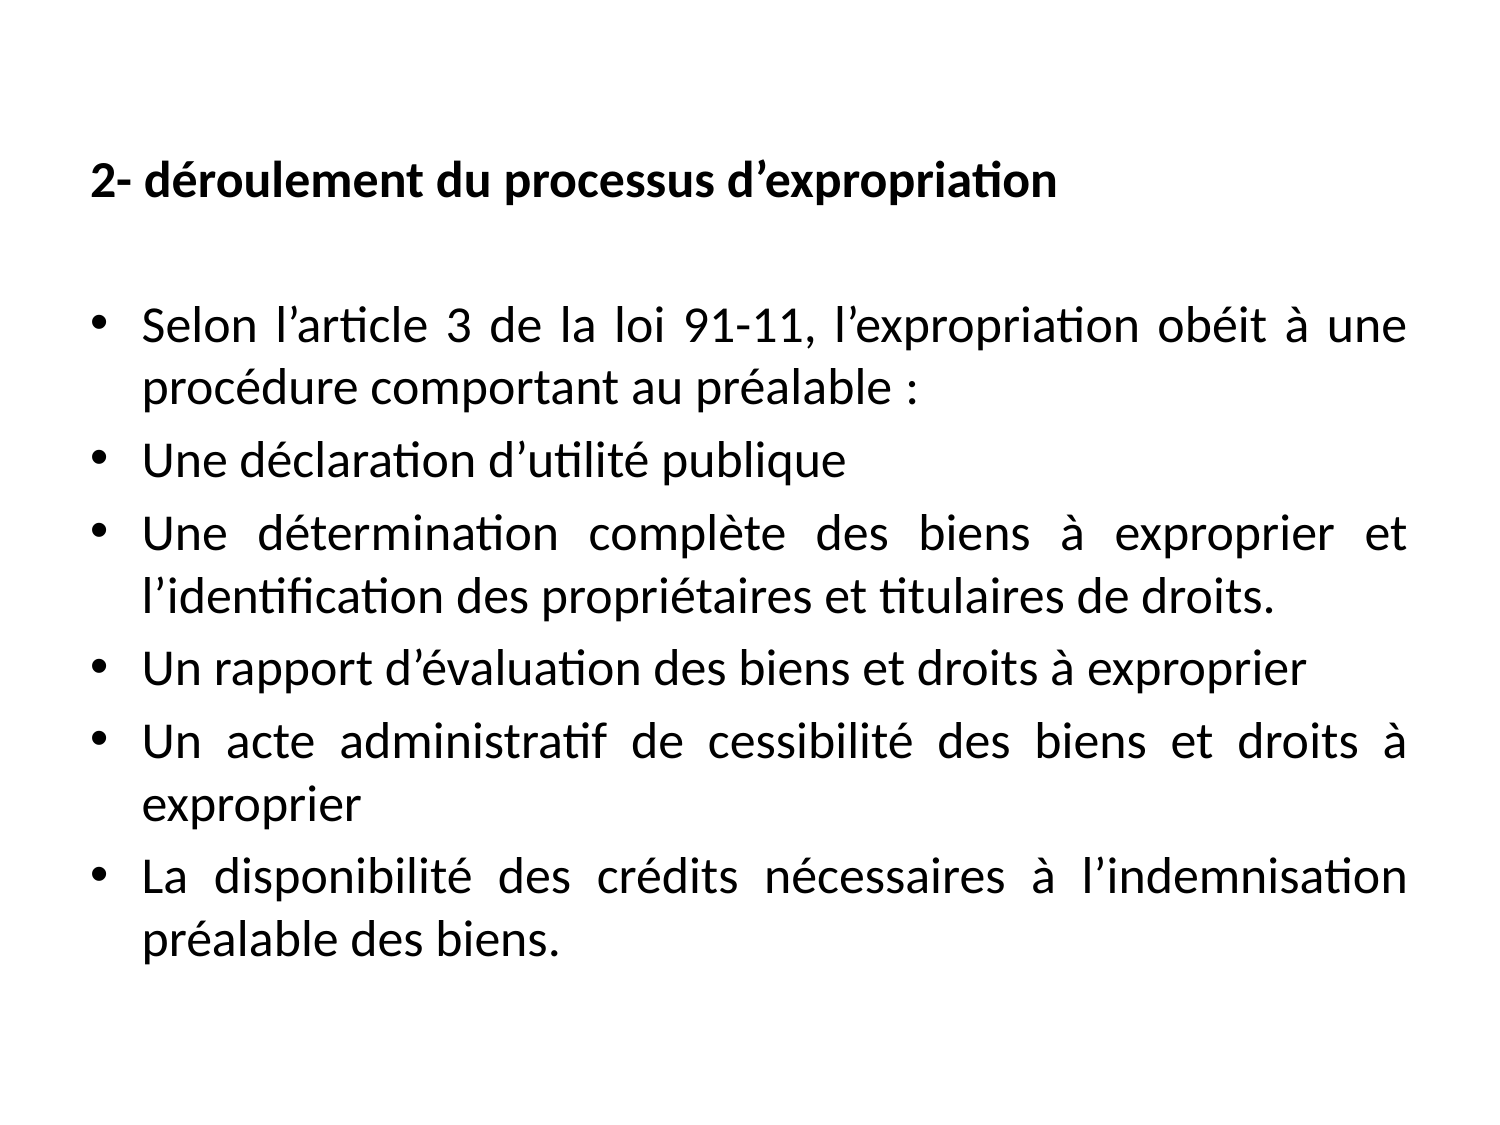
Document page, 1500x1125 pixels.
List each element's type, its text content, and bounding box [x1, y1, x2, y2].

list 2- déroulement du processus d’expropriation Selon l’article 3 de la loi 91-11, l’expropriation obéit à une procédure comportant au préalable : Une déclaration d’utilité publique Une détermination complète des biens à exproprier et l’identification des propriétaires et titulaires de droits. Un rapport d’évaluation des biens et droits à exproprier Un acte administratif de cessibilité des biens et droits à exproprier La disponibilité des crédits nécessaires à l’indemnisation préalable des biens. [75, 137, 1425, 975]
